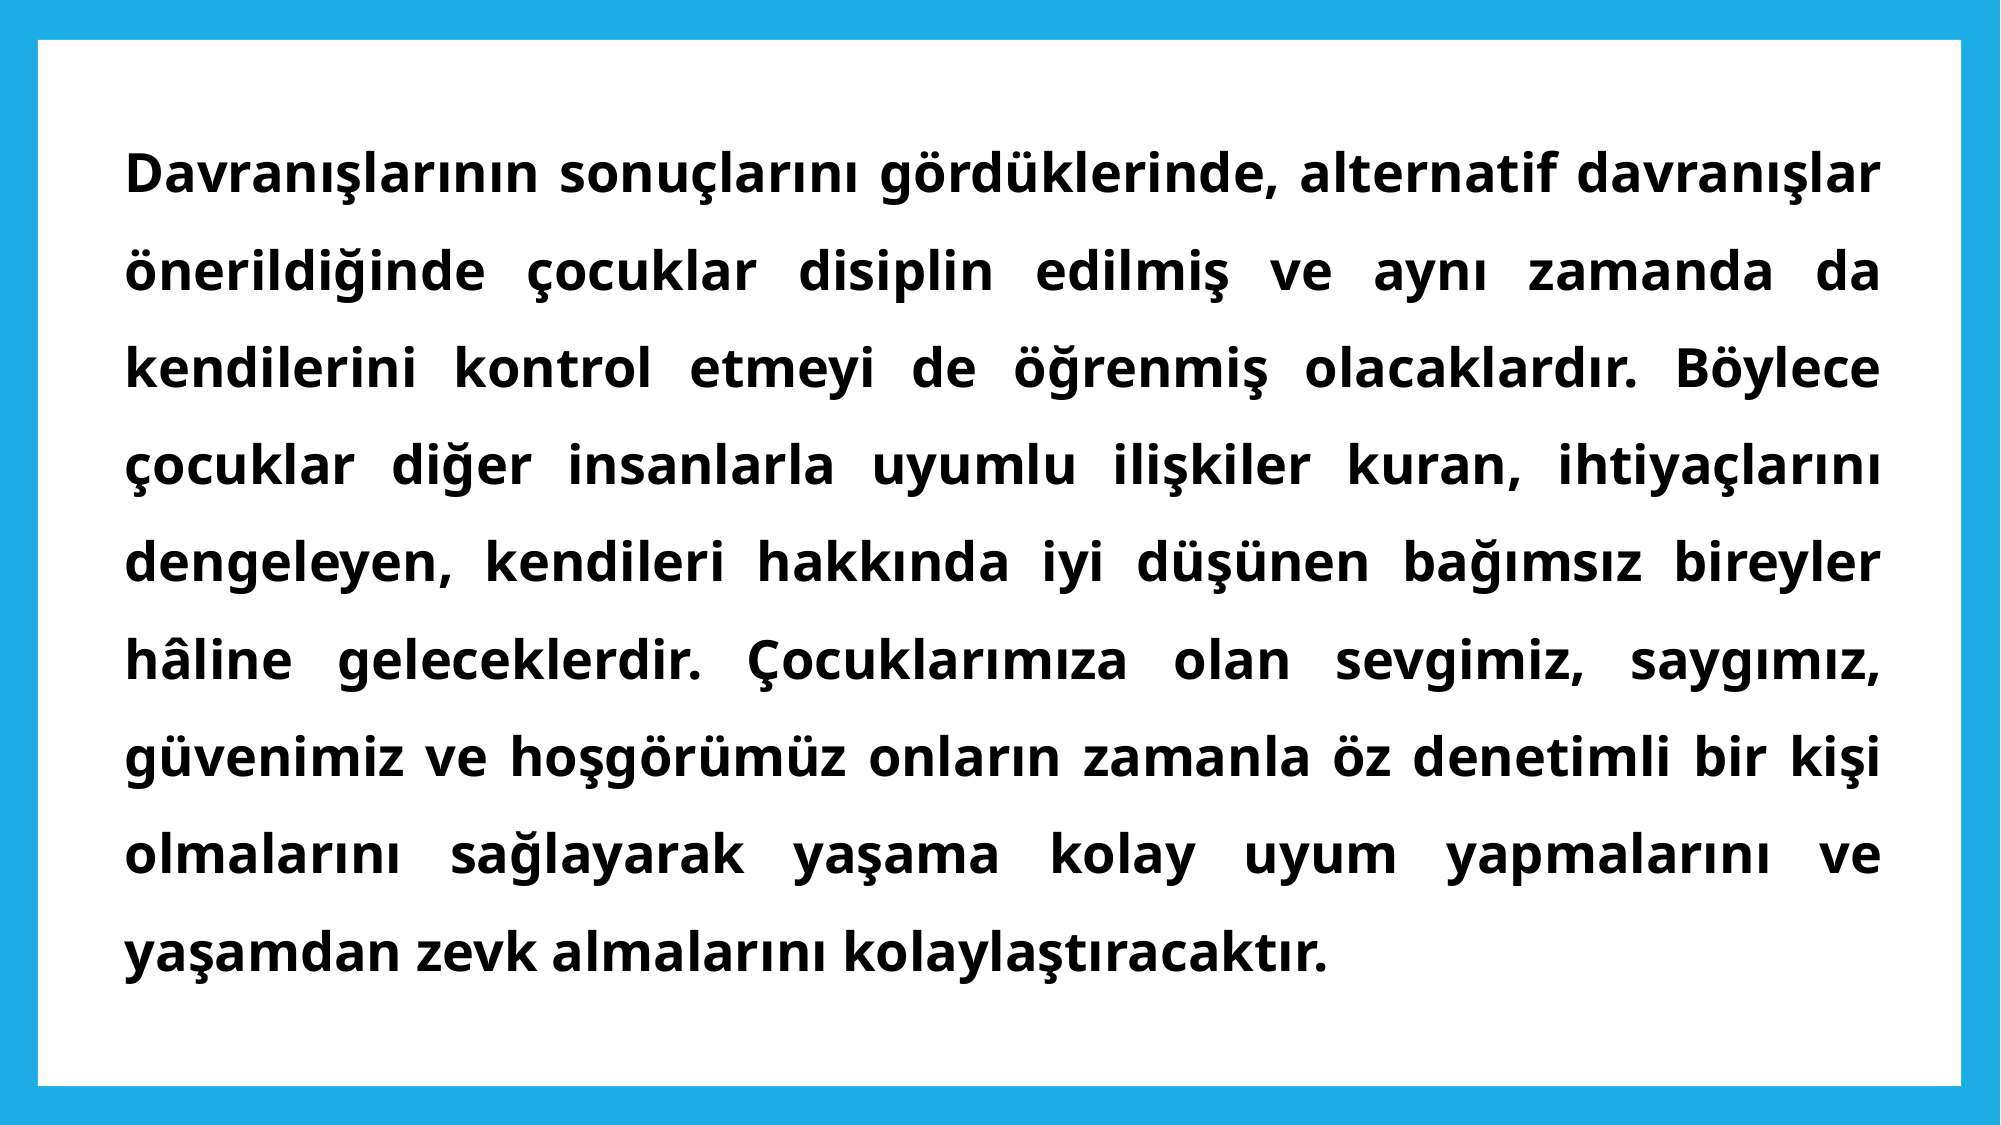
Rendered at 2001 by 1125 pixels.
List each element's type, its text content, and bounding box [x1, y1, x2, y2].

list Davranışlarının sonuçlarını gördüklerinde, alternatif davranışlar önerildiğinde çocuklar disiplin edilmiş ve aynı zamanda da kendilerini kontrol etmeyi de öğrenmiş olacaklardır. Böylece çocuklar diğer insanlarla uyumlu ilişkiler kuran, ihtiyaçlarını dengeleyen, kendileri hakkında iyi düşünen bağımsız bireyler hâline geleceklerdir. Çocuklarımıza olan sevgimiz, saygımız, güvenimiz ve hoşgörümüz onların zamanla öz denetimli bir kişi olmalarını sağlayarak yaşama kolay uyum yapmalarını ve yaşamdan zevk almalarını kolaylaştıracaktır. [102, 98, 1899, 1000]
